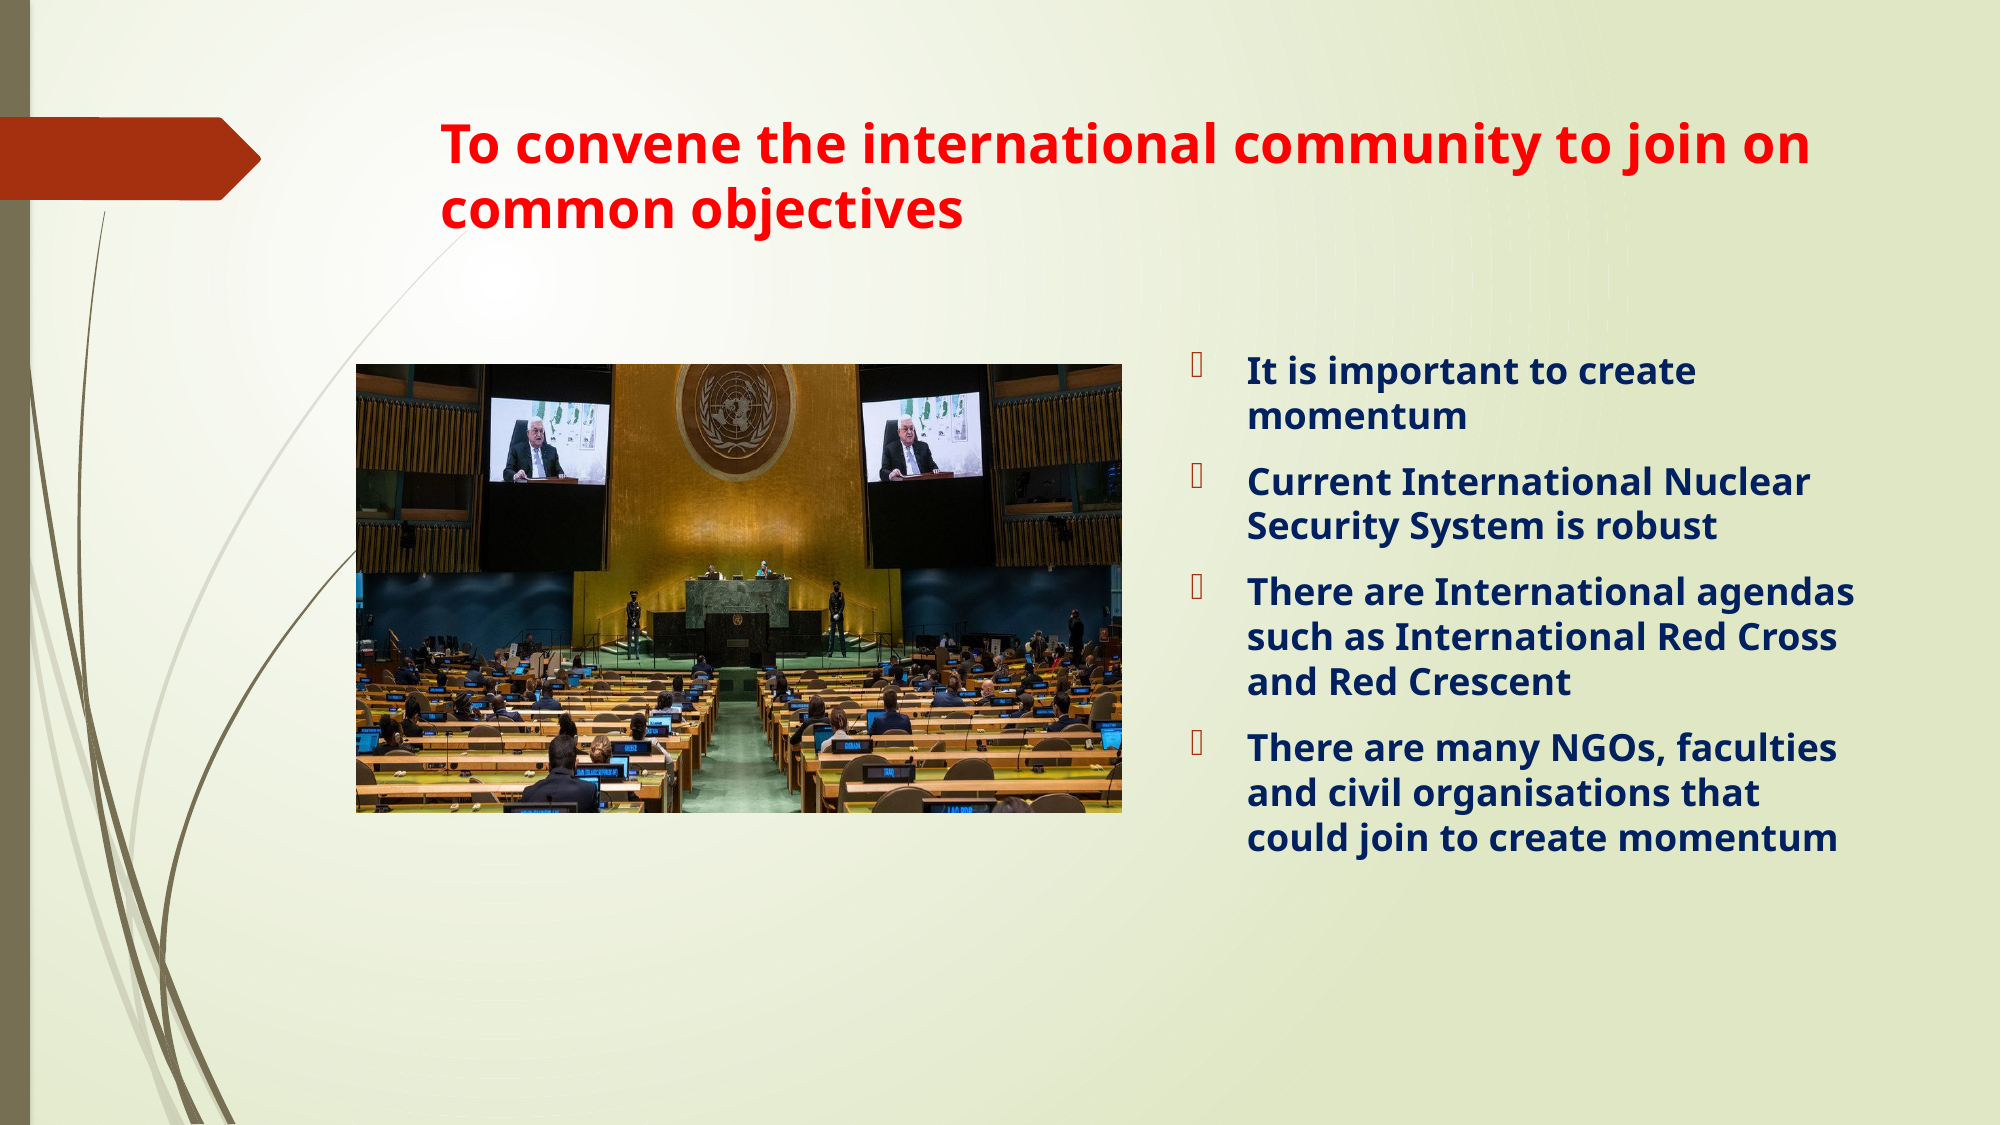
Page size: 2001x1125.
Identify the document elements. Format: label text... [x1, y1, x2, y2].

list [356, 364, 1123, 813]
title To convene the international community to join on common objectives [425, 102, 1888, 313]
list It is important to create momentum Current International Nuclear Security System is robust There are International agendas such as International Red Cross and Red Crescent There are many NGOs, faculties and civil organisations that could join to create momentum [1175, 339, 1888, 968]
